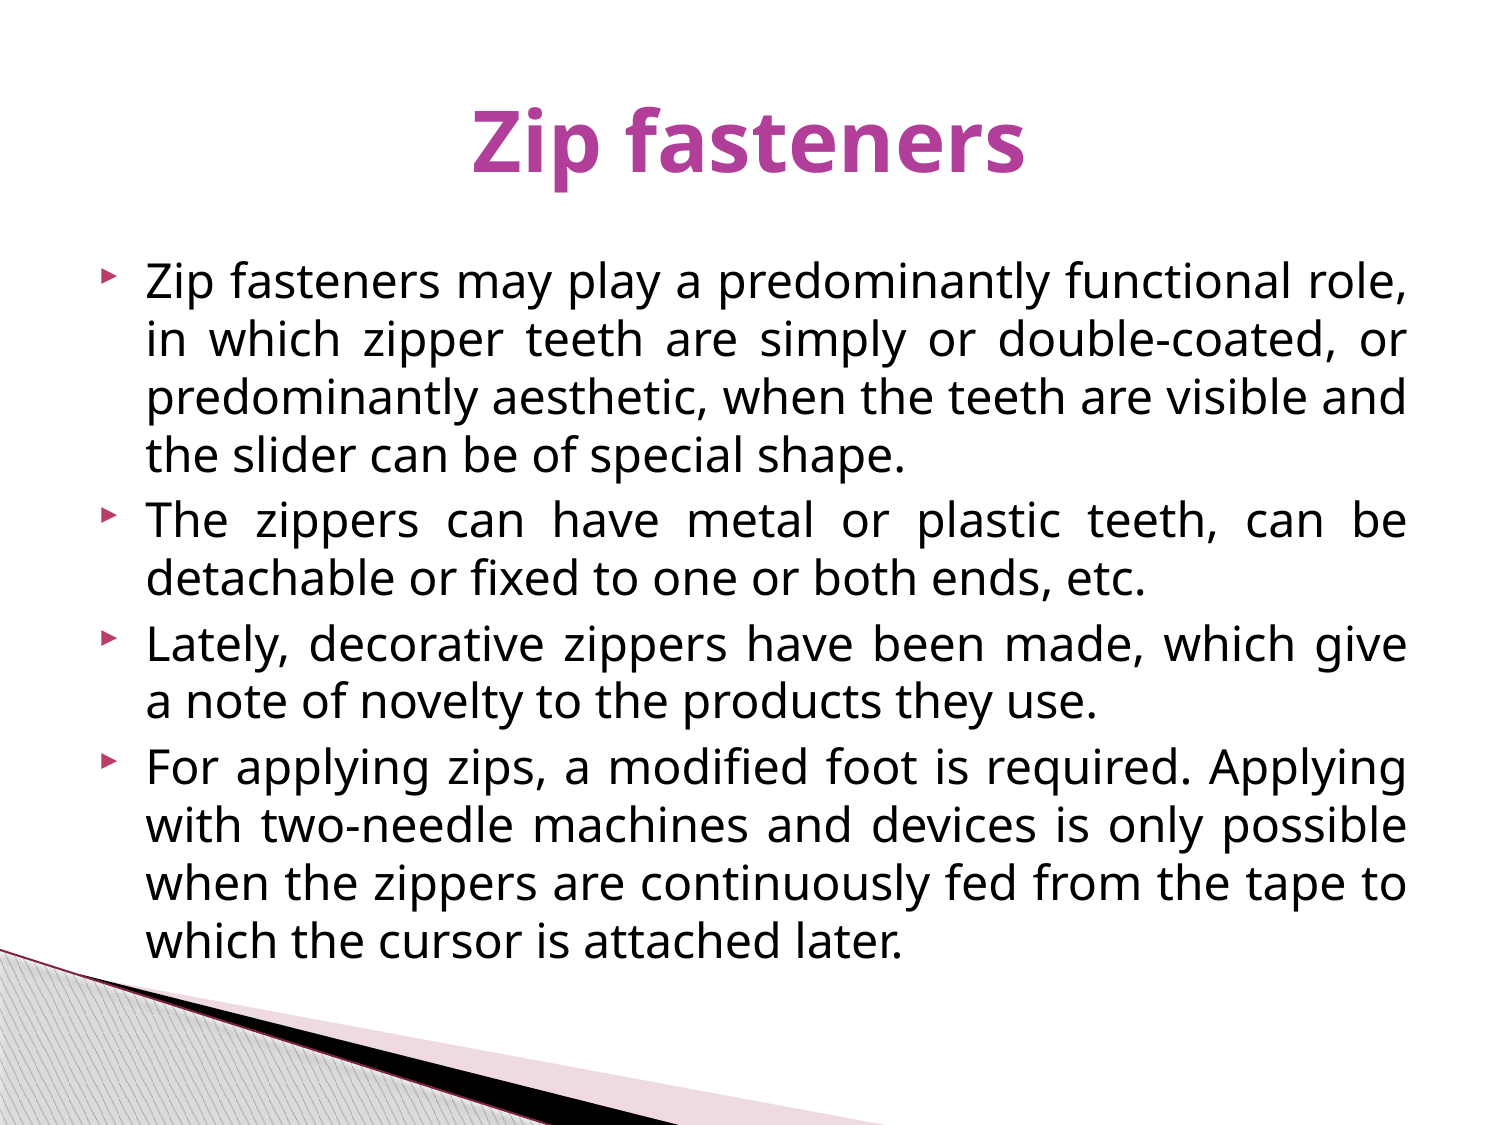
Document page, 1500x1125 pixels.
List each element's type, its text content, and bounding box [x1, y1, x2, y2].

title Zip fasteners [75, 45, 1425, 233]
list Zip fasteners may play a predominantly functional role, in which zipper teeth are simply or double-coated, or predominantly aesthetic, when the teeth are visible and the slider can be of special shape. The zippers can have metal or plastic teeth, can be detachable or fixed to one or both ends, etc. Lately, decorative zippers have been made, which give a note of novelty to the products they use. For applying zips, a modified foot is required. Applying with two-needle machines and devices is only possible when the zippers are continuously fed from the tape to which the cursor is attached later. [75, 243, 1425, 986]
